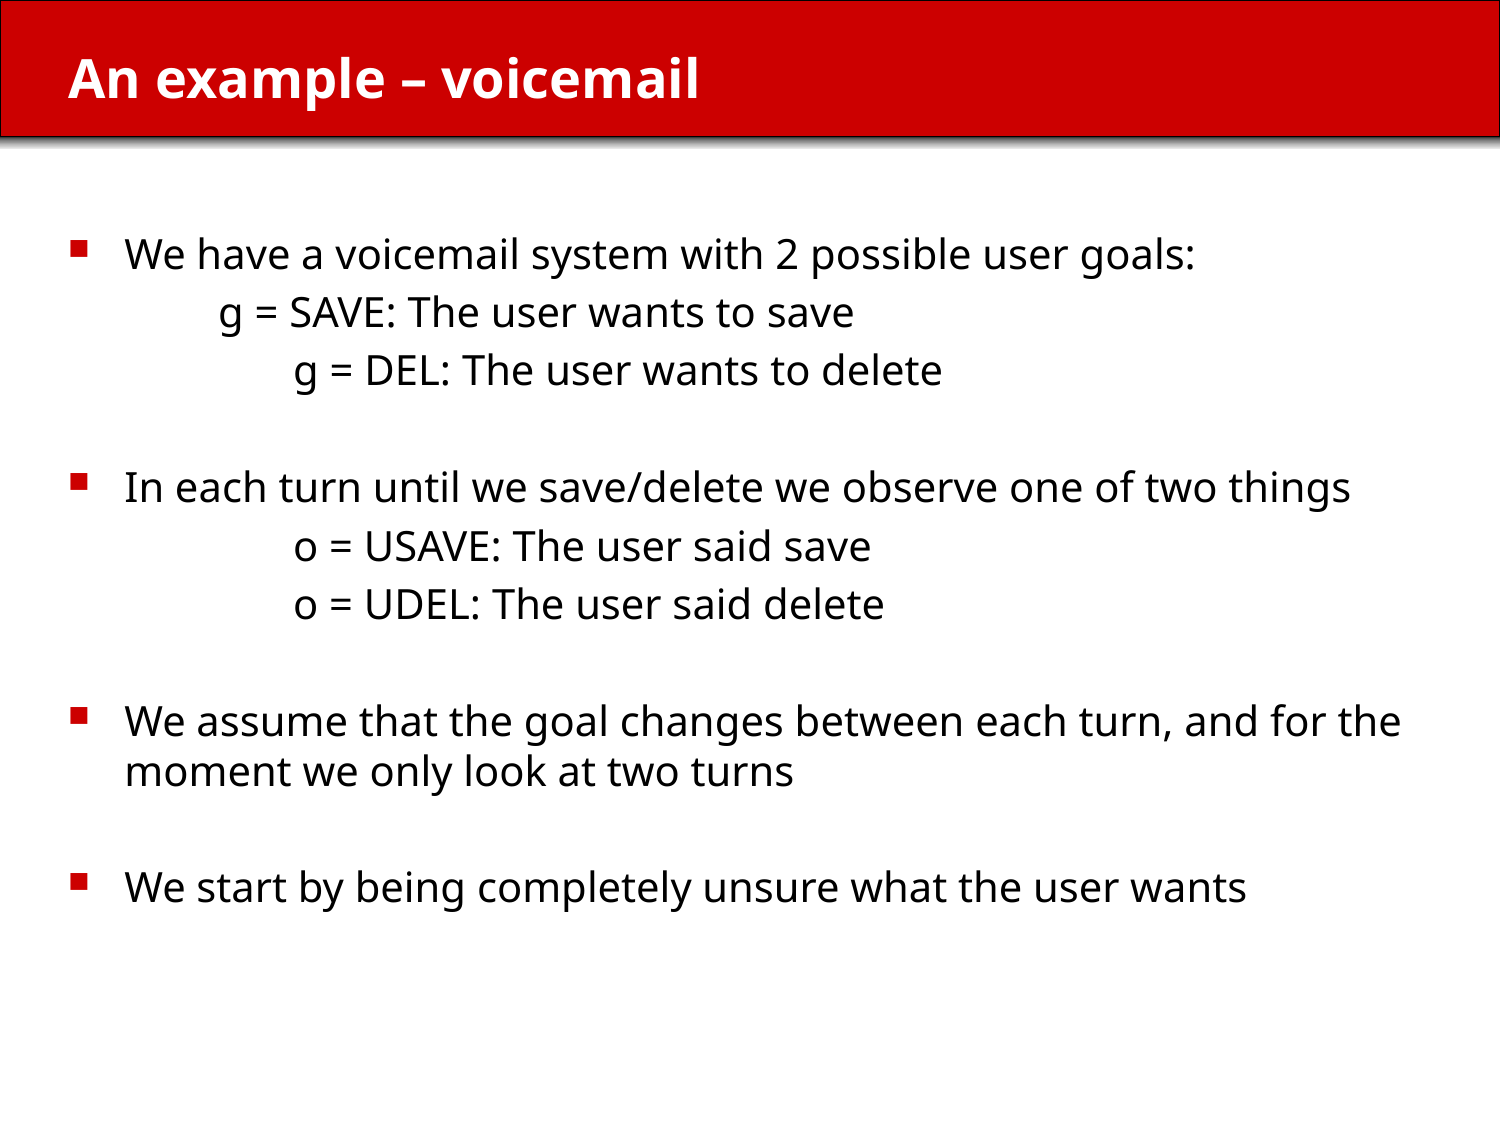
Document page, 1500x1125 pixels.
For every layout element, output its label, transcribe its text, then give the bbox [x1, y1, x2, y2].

list We have a voicemail system with 2 possible user goals: g = SAVE: The user wants to save g = DEL: The user wants to delete In each turn until we save/delete we observe one of two things o = USAVE: The user said save o = UDEL: The user said delete We assume that the goal changes between each turn, and for the moment we only look at two turns We start by being completely unsure what the user wants [53, 220, 1436, 1035]
title An example – voicemail [53, 31, 1404, 124]
